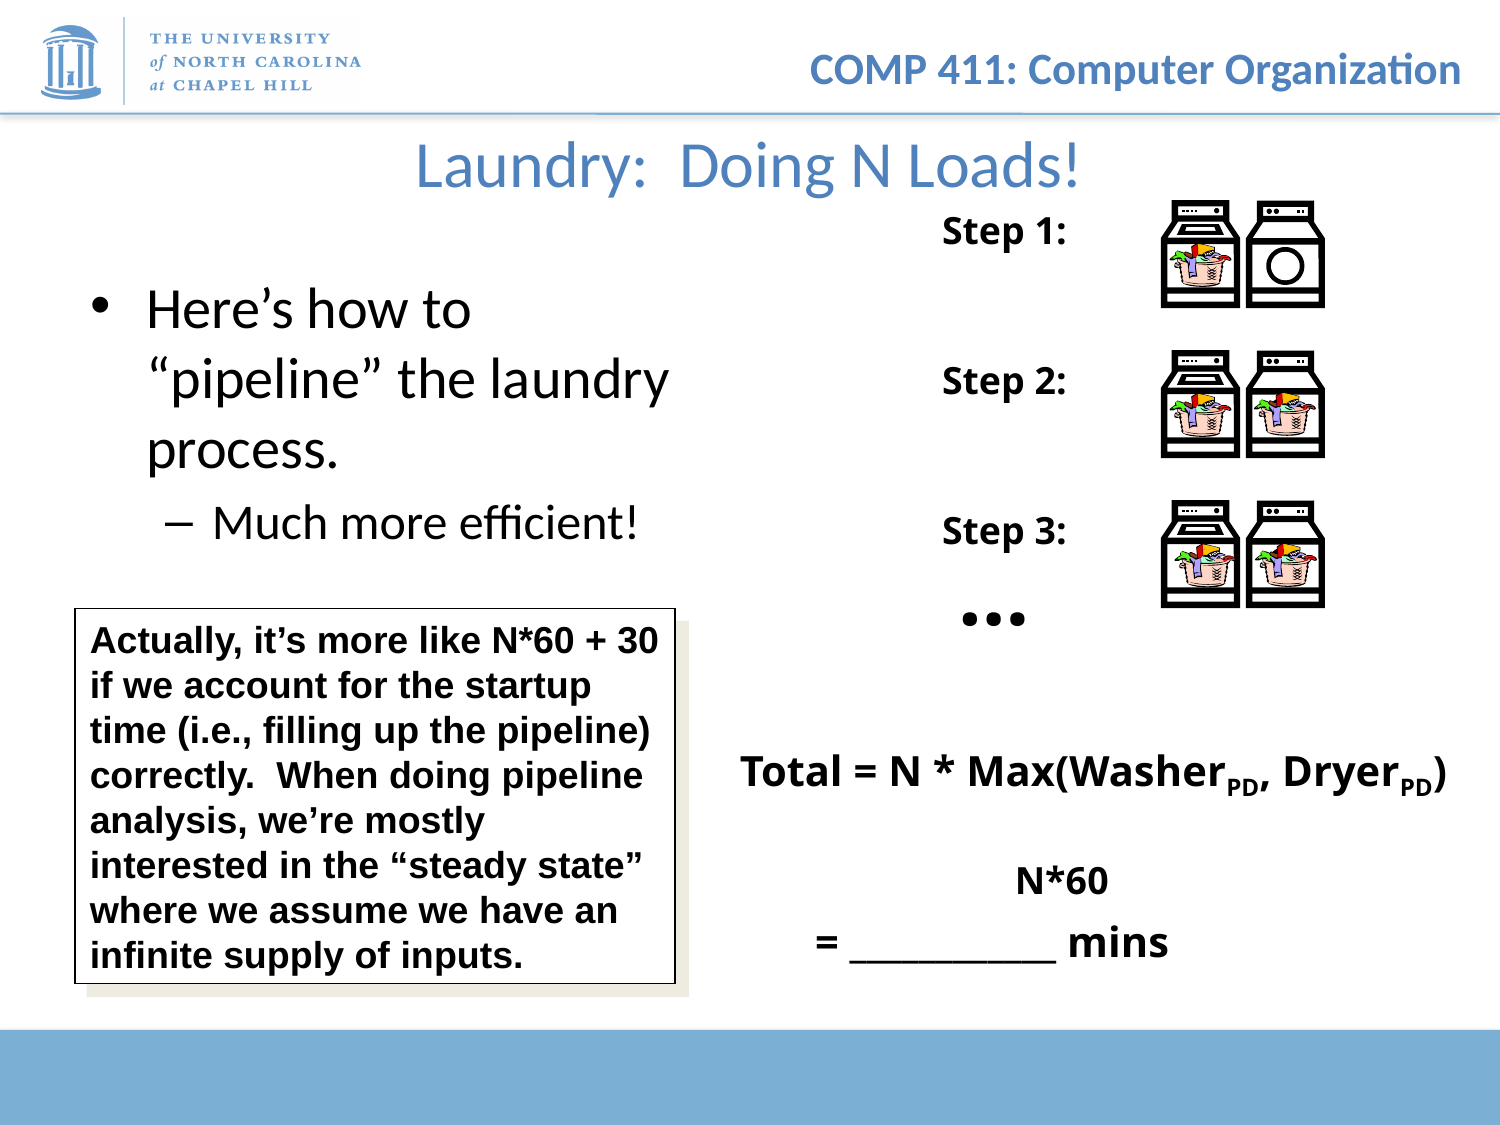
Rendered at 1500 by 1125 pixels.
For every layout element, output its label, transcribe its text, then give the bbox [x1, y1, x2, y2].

text_box Total = N * Max(WasherPD, DryerPD) = ____________ mins [724, 737, 1500, 973]
picture [1252, 542, 1319, 588]
picture [1171, 542, 1238, 588]
text_box Step 2: [910, 349, 1099, 413]
text_box Step 3: [910, 499, 1099, 563]
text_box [1160, 349, 1326, 459]
title Laundry: Doing N Loads! [0, 113, 1500, 209]
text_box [910, 199, 1326, 309]
text_box N*60 [999, 850, 1124, 910]
picture [1251, 391, 1318, 437]
list Here’s how to “pipeline” the laundry process. Much more efficient! [75, 262, 738, 1005]
text_box … [943, 534, 1045, 650]
picture [1166, 392, 1233, 438]
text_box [1160, 499, 1326, 609]
text_box Actually, it’s more like N*60 + 30 if we account for the startup time (i.e., filling up the pipeline) correctly. When doing pipeline analysis, we’re mostly interested in the “steady state” where we assume we have an infinite supply of inputs. [74, 608, 675, 984]
picture [41, 17, 361, 105]
